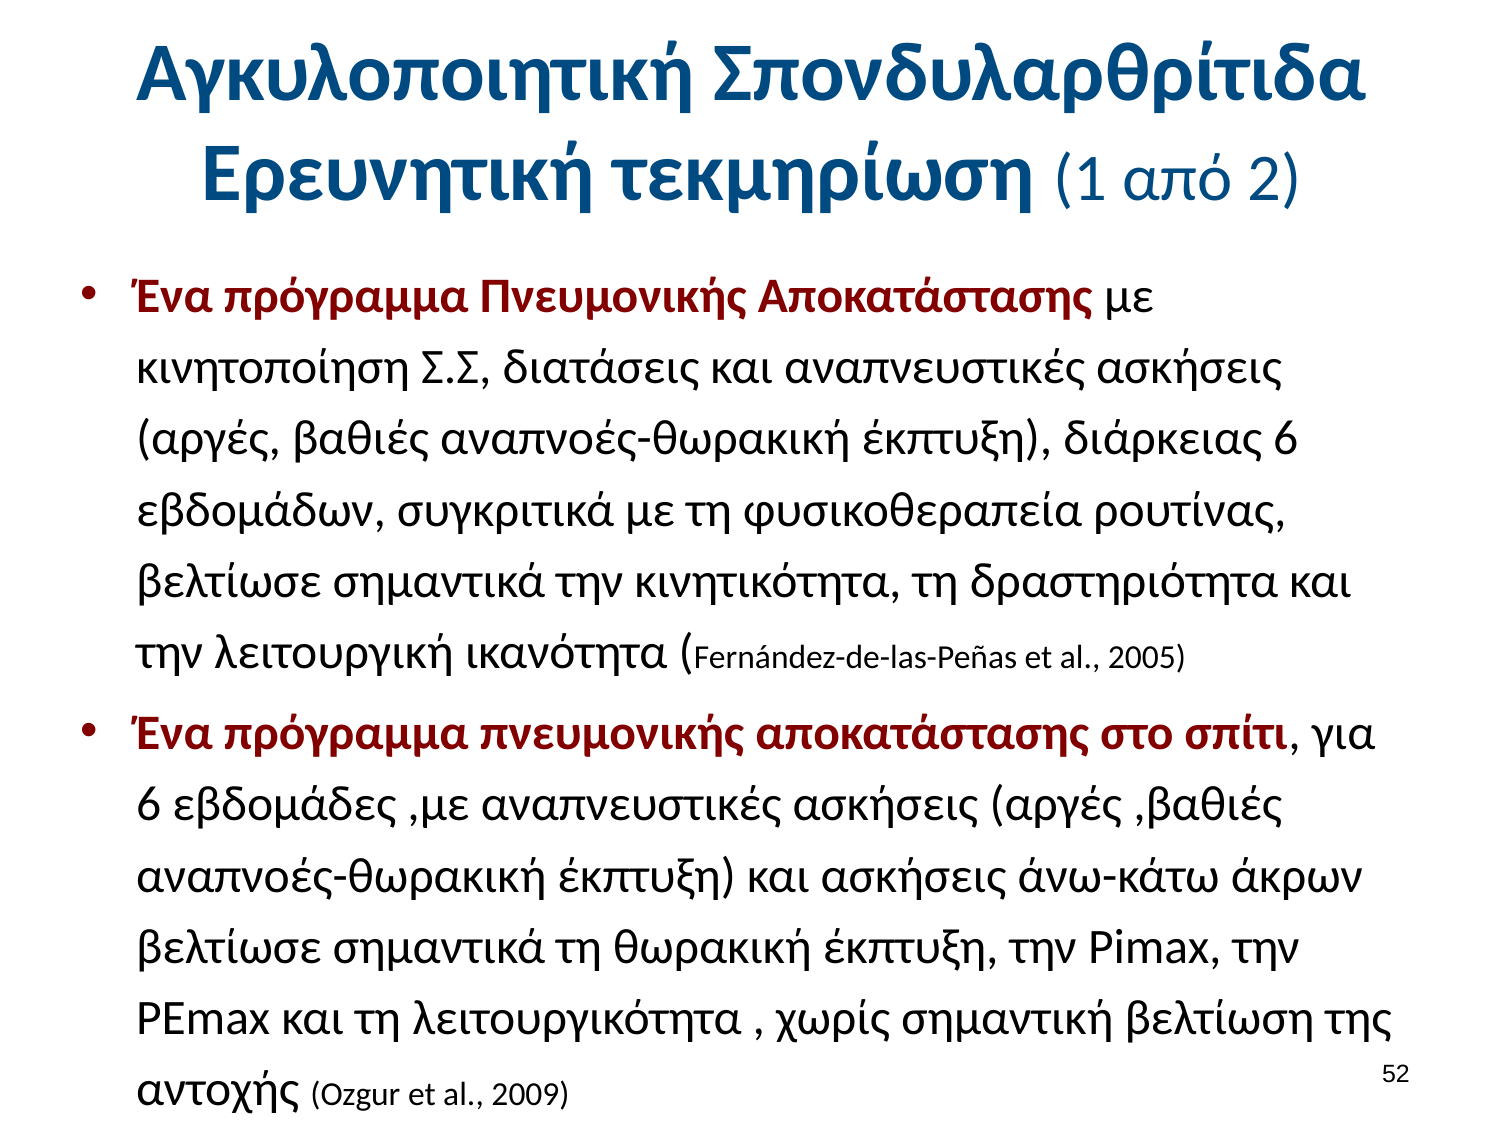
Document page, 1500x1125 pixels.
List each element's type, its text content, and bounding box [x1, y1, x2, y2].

slide_number 51 [1074, 1042, 1425, 1103]
list Ένα πρόγραμμα Πνευμονικής Αποκατάστασης με κινητοποίηση Σ.Σ, διατάσεις και αναπνευστικές ασκήσεις (αργές, βαθιές αναπνοές-θωρακική έκπτυξη), διάρκειας 6 εβδομάδων, συγκριτικά με τη φυσικοθεραπεία ρουτίνας, βελτίωσε σημαντικά την κινητικότητα, τη δραστηριότητα και την λειτουργική ικανότητα (Fernández-de-las-Peñas et al., 2005) Ένα πρόγραμμα πνευμονικής αποκατάστασης στο σπίτι, για 6 εβδομάδες ,με αναπνευστικές ασκήσεις (αργές ,βαθιές αναπνοές-θωρακική έκπτυξη) και ασκήσεις άνω-κάτω άκρων βελτίωσε σημαντικά τη θωρακική έκπτυξη, την Pimax, την PEmax και τη λειτουργικότητα , χωρίς σημαντική βελτίωση της αντοχής (Ozgur et al., 2009) [64, 243, 1415, 1125]
title Αγκυλοποιητική Σπονδυλαρθρίτιδα Ερευνητική τεκμηρίωση (1 από 2) [76, 42, 1427, 192]
